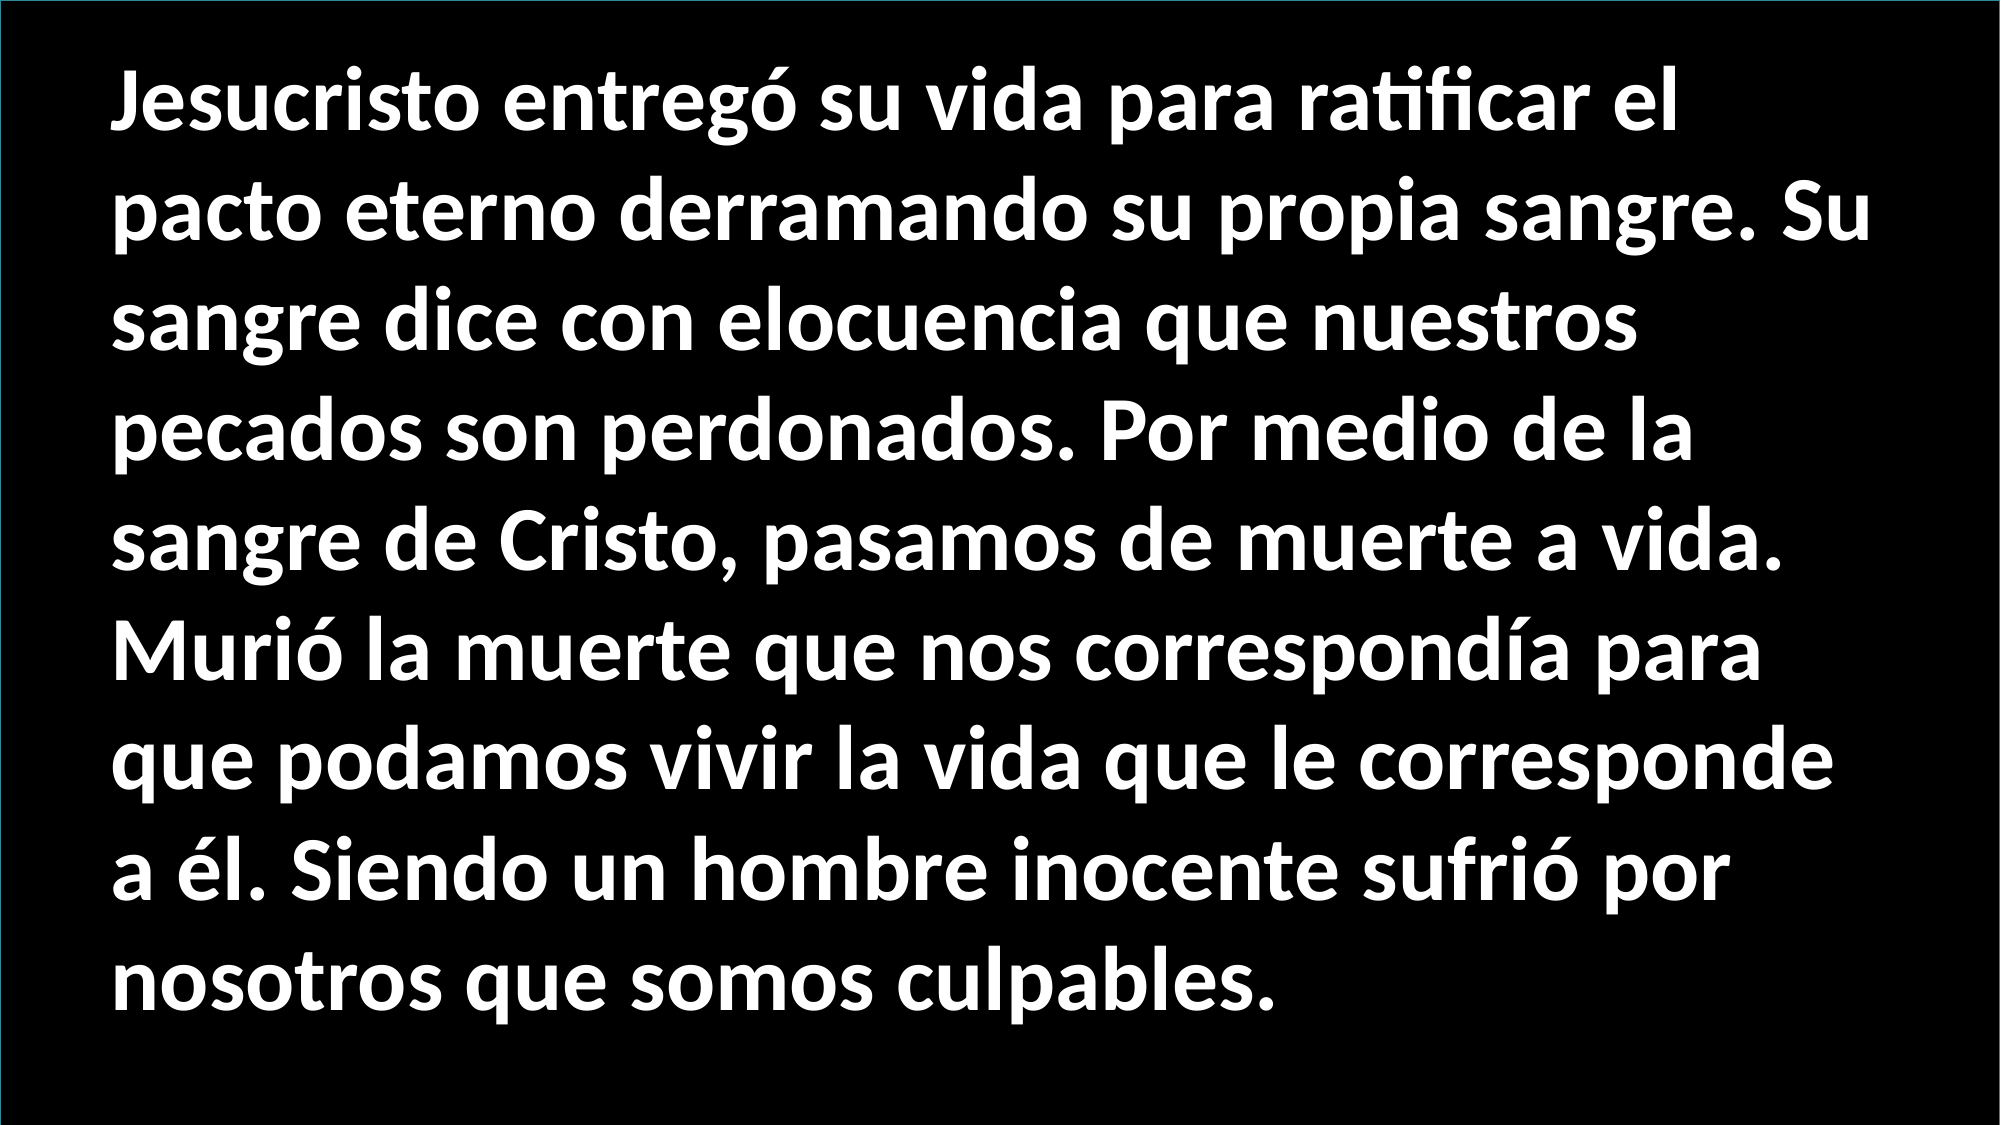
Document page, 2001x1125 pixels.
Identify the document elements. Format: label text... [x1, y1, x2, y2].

text_box [0, 0, 2000, 1125]
text_box Jesucristo entregó su vida para ratificar el pacto eterno derramando su propia sangre. Su sangre dice con elocuencia que nuestros pecados son perdonados. Por medio de la sangre de Cristo, pasamos de muerte a vida. Murió la muerte que nos correspondía para que podamos vivir la vida que le corresponde a él. Siendo un hombre inocente sufrió por nosotros que somos culpables. [95, 31, 1904, 1036]
